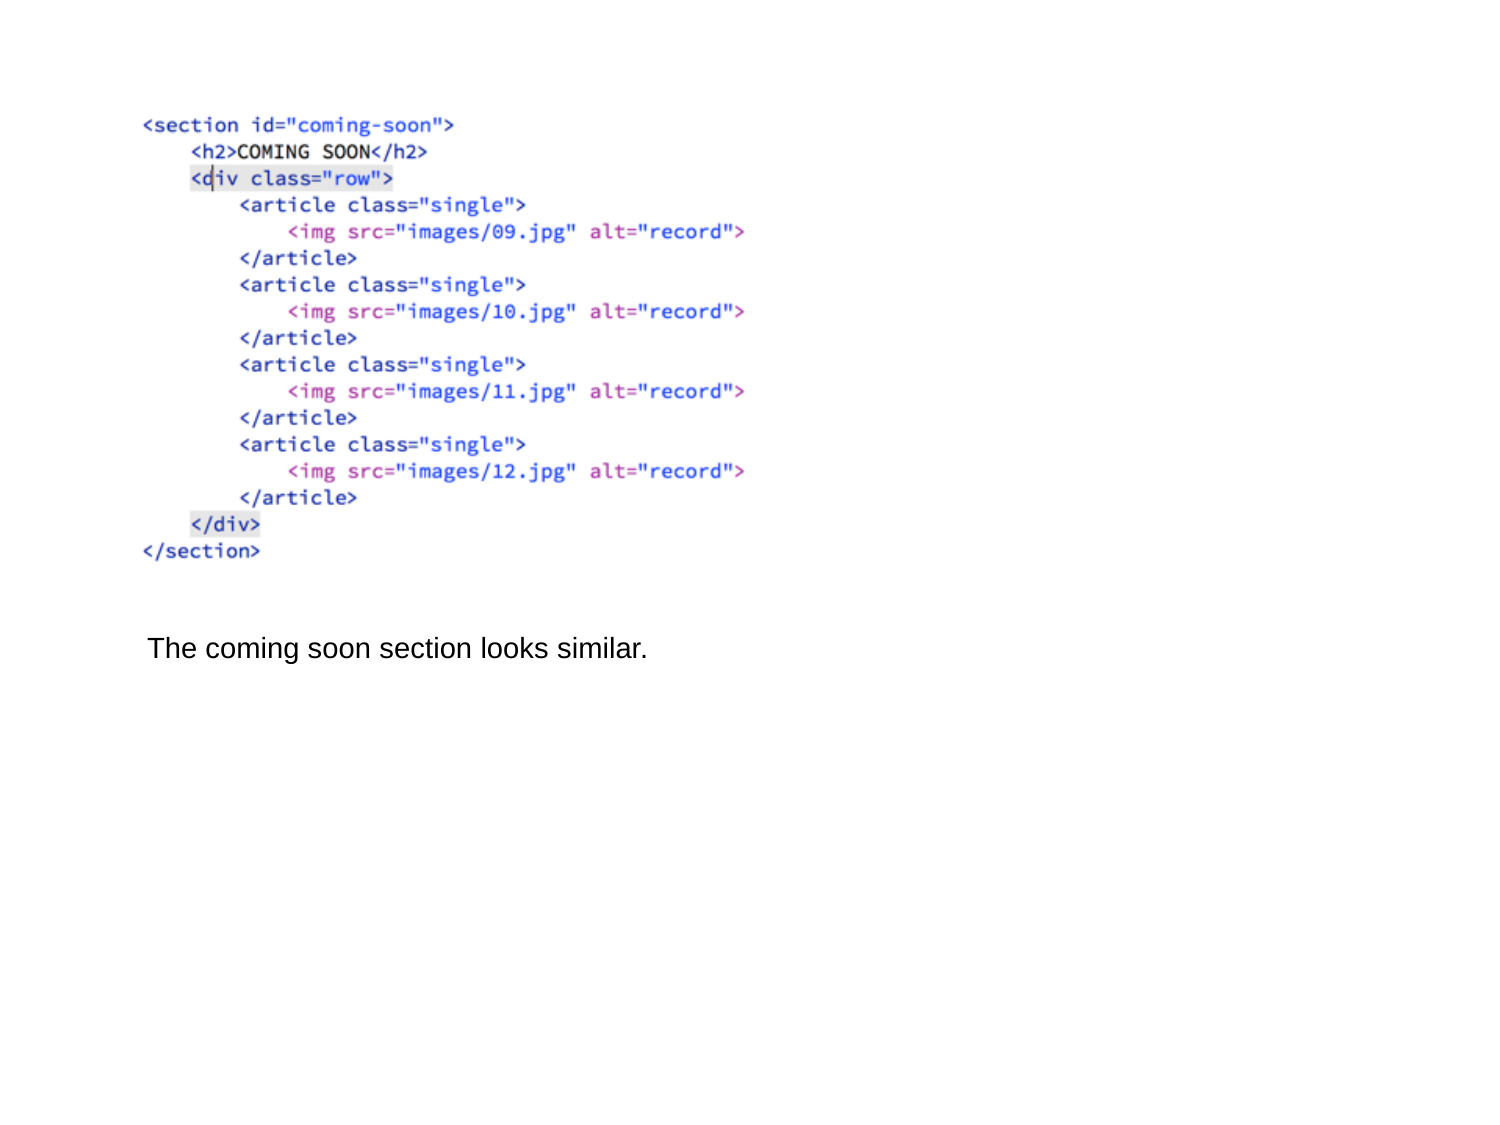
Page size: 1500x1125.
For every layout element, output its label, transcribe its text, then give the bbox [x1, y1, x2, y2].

picture [131, 102, 778, 574]
text_box The coming soon section looks similar. [132, 616, 702, 703]
